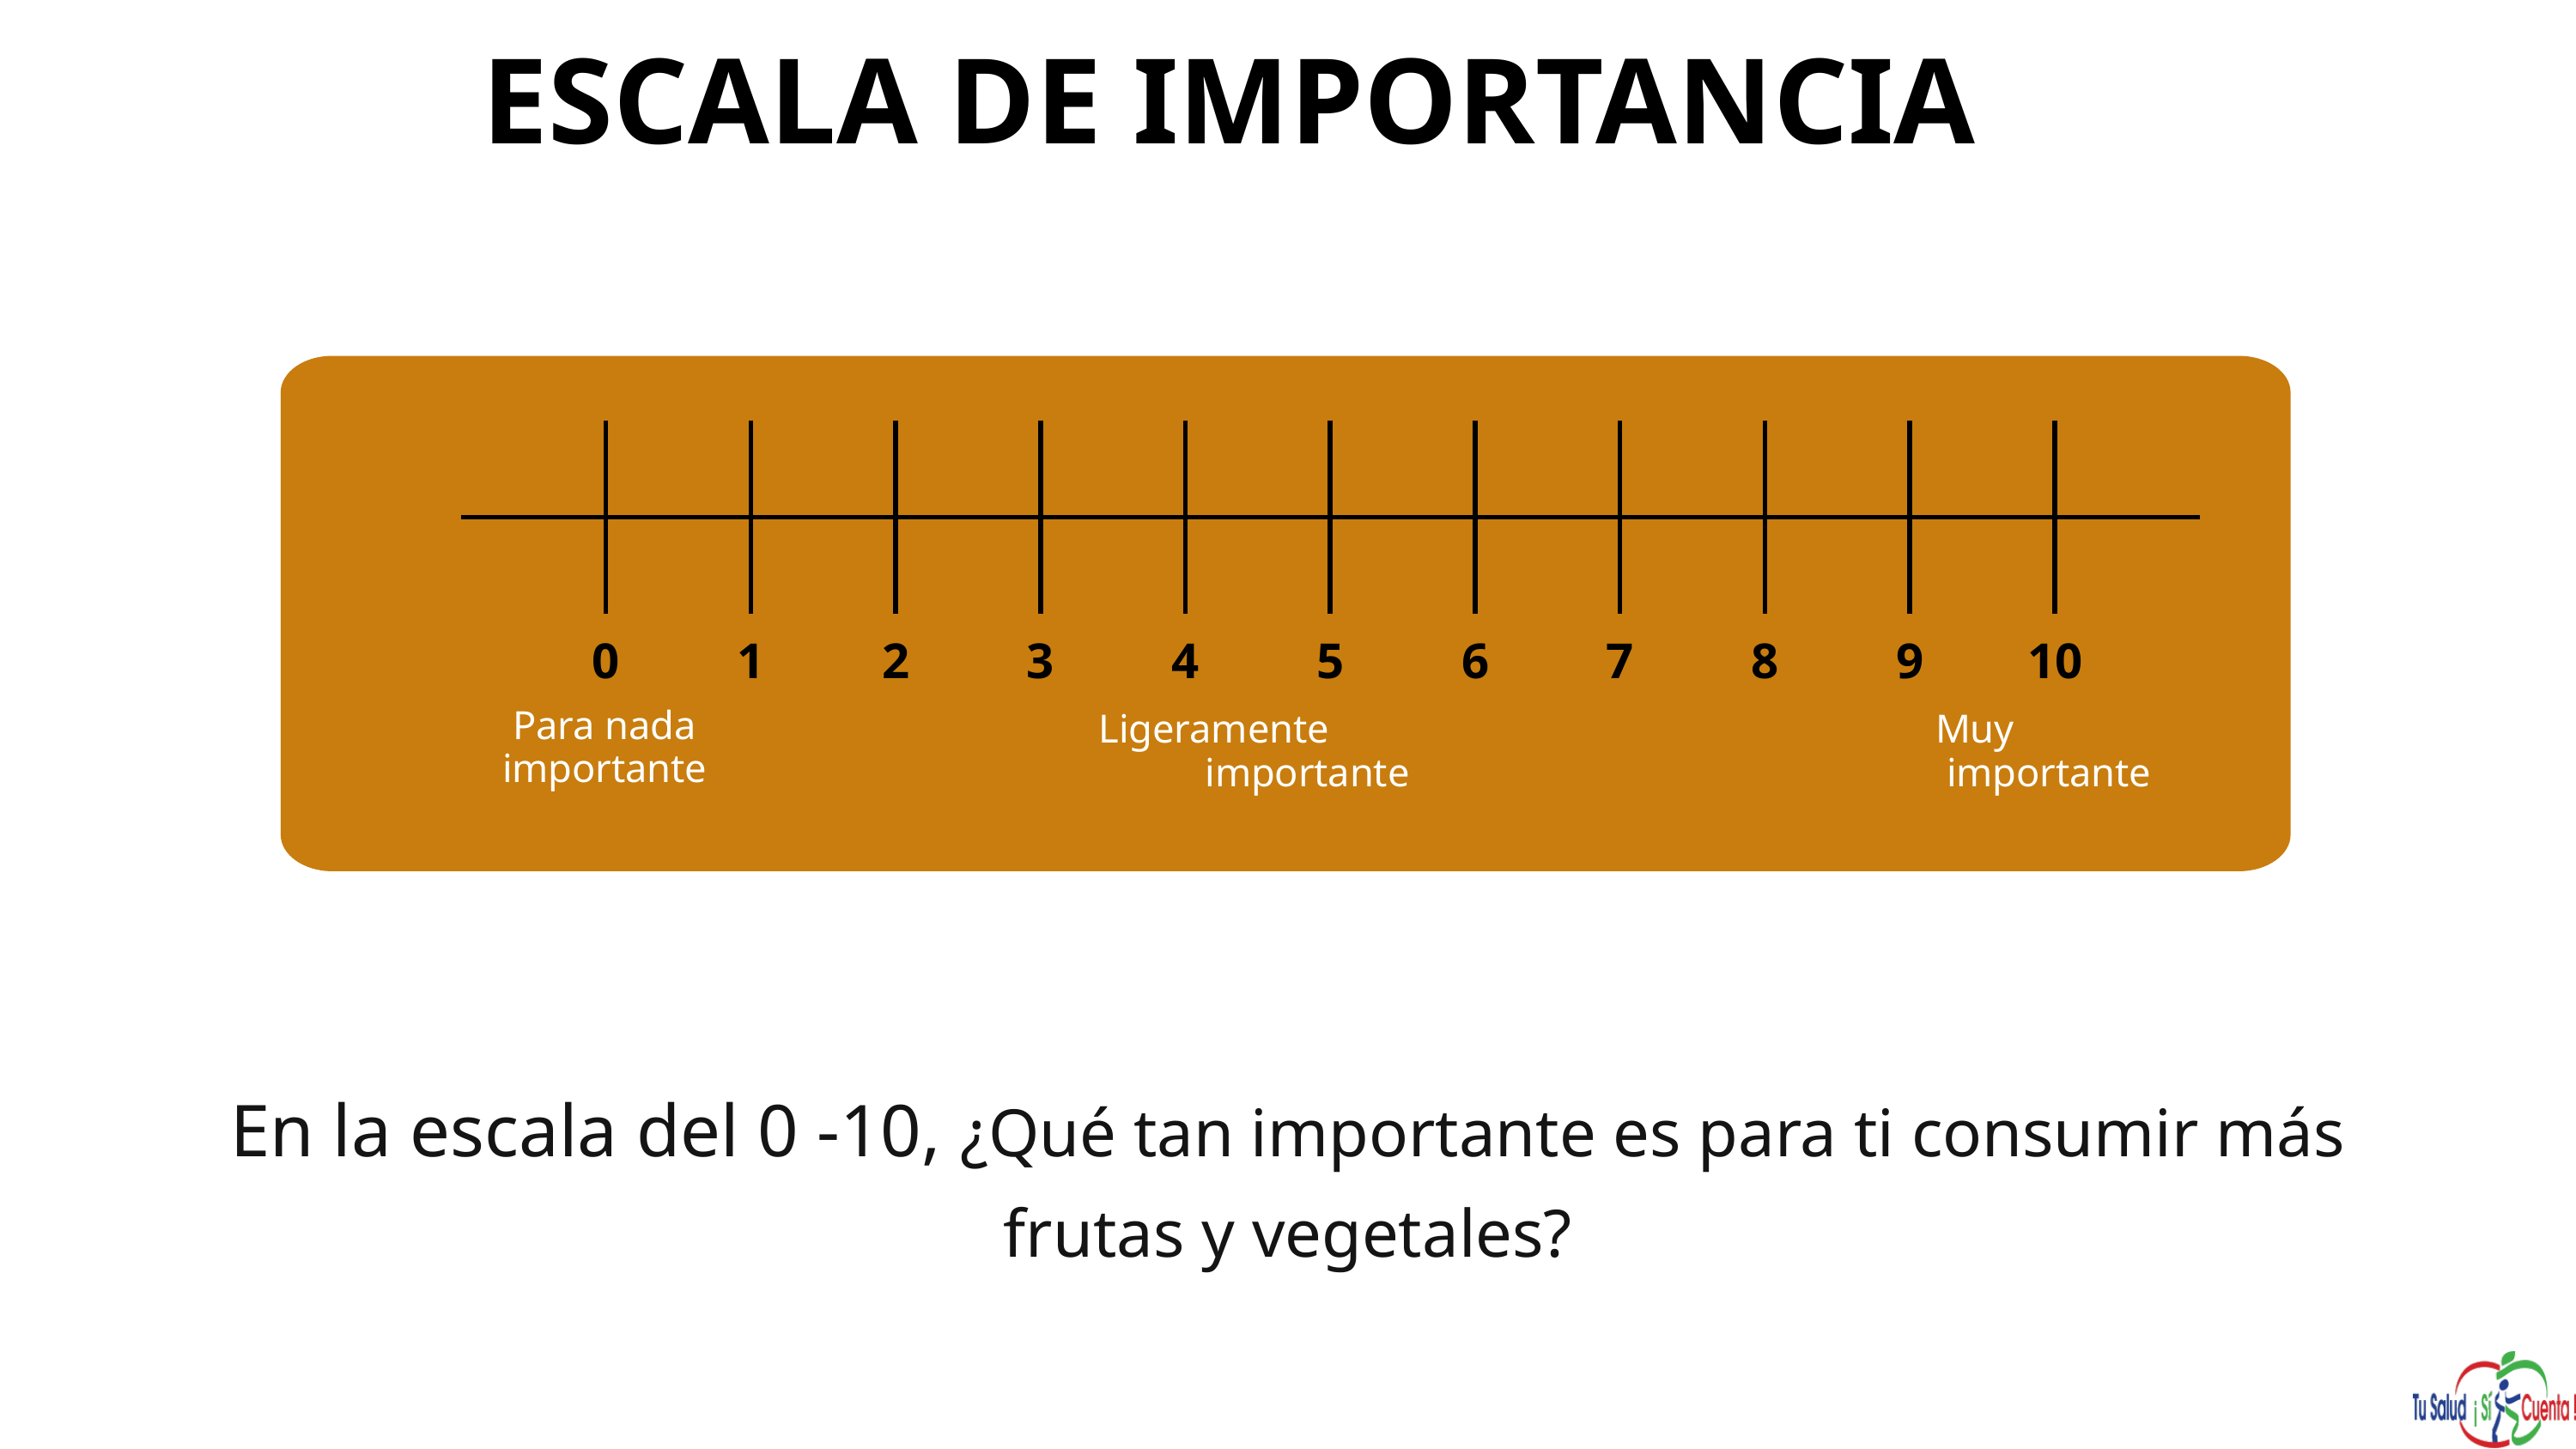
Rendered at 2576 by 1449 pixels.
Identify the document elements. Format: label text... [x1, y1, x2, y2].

picture [2413, 1351, 2576, 1449]
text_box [557, 623, 2104, 696]
text_box En la escala del 0 -10, ¿Qué tan importante es para ti consumir más frutas y vegetales? [144, 1071, 2432, 1270]
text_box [280, 355, 2291, 872]
text_box ESCALA DE IMPORTANCIA [200, 68, 2300, 175]
